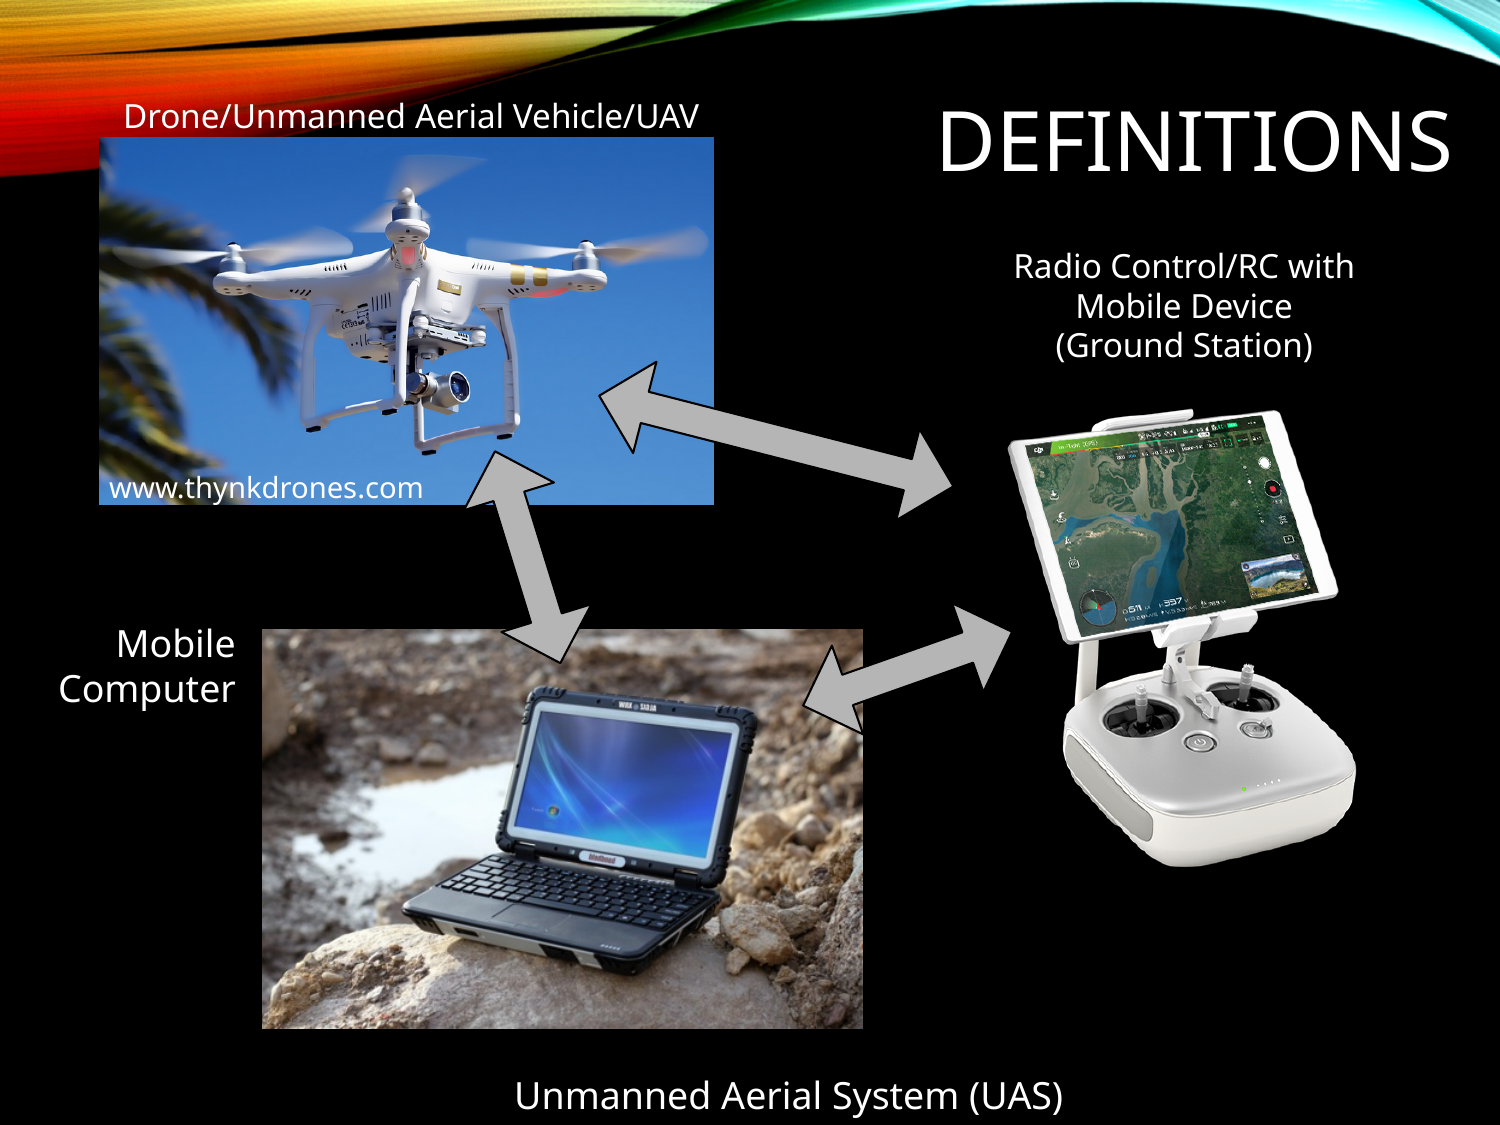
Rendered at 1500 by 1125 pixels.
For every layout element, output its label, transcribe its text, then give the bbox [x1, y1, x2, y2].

title Definitions [174, 62, 1469, 228]
text_box Drone/Unmanned Aerial Vehicle/UAV [108, 87, 716, 143]
text_box [715, 407, 955, 522]
picture [987, 399, 1409, 923]
text_box www.thynkdrones.com [94, 462, 440, 513]
picture [262, 628, 863, 1030]
picture [0, 0, 1500, 505]
text_box [462, 505, 485, 512]
text_box Unmanned Aerial System (UAS) [499, 1064, 1079, 1125]
text_box Radio Control/RC with Mobile Device (Ground Station) [998, 237, 1371, 372]
text_box [493, 505, 593, 628]
text_box [863, 602, 987, 703]
text_box Mobile Computer [43, 612, 251, 718]
